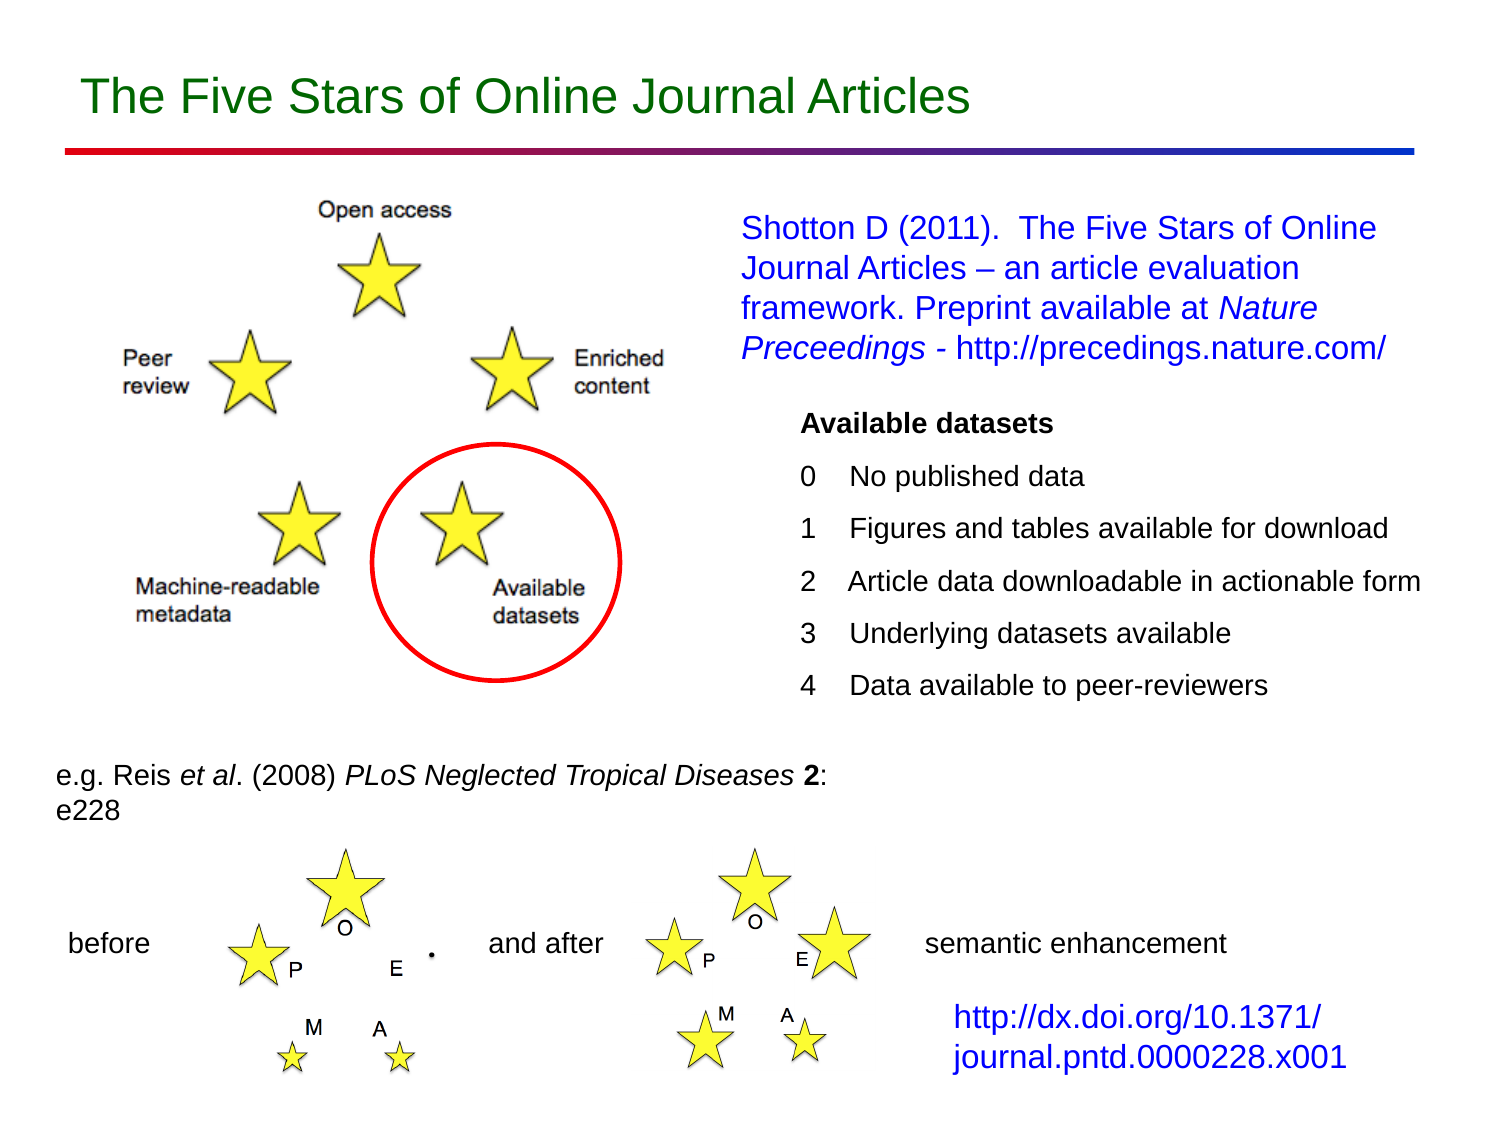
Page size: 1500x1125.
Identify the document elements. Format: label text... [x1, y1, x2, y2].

text_box Shotton D (2011). The Five Stars of Online Journal Articles – an article evaluation framework. Preprint available at Nature Preceedings - http://precedings.nature.com/ [756, 207, 1483, 374]
text_box before and after semantic enhancement [881, 916, 1384, 1010]
text_box [416, 653, 576, 681]
title The Five Stars of Online Journal Articles [64, 54, 1424, 132]
text_box Available datasets 0 No published data 1 Figures and tables available for download 2 Article data downloadable in actionable form 3 Underlying datasets available 4 Data available to peer-reviewers [785, 397, 1459, 775]
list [29, 184, 751, 646]
text_box http://dx.doi.org/10.1371/journal.pntd.0000228.x001 [939, 987, 1454, 1100]
picture [206, 845, 447, 1080]
text_box before and after semantic enhancement [53, 916, 201, 1010]
text_box before and after semantic enhancement [451, 916, 626, 1010]
picture [631, 845, 876, 1071]
text_box e.g. Reis et al. (2008) PLoS Neglected Tropical Diseases 2: e228 [41, 751, 916, 834]
